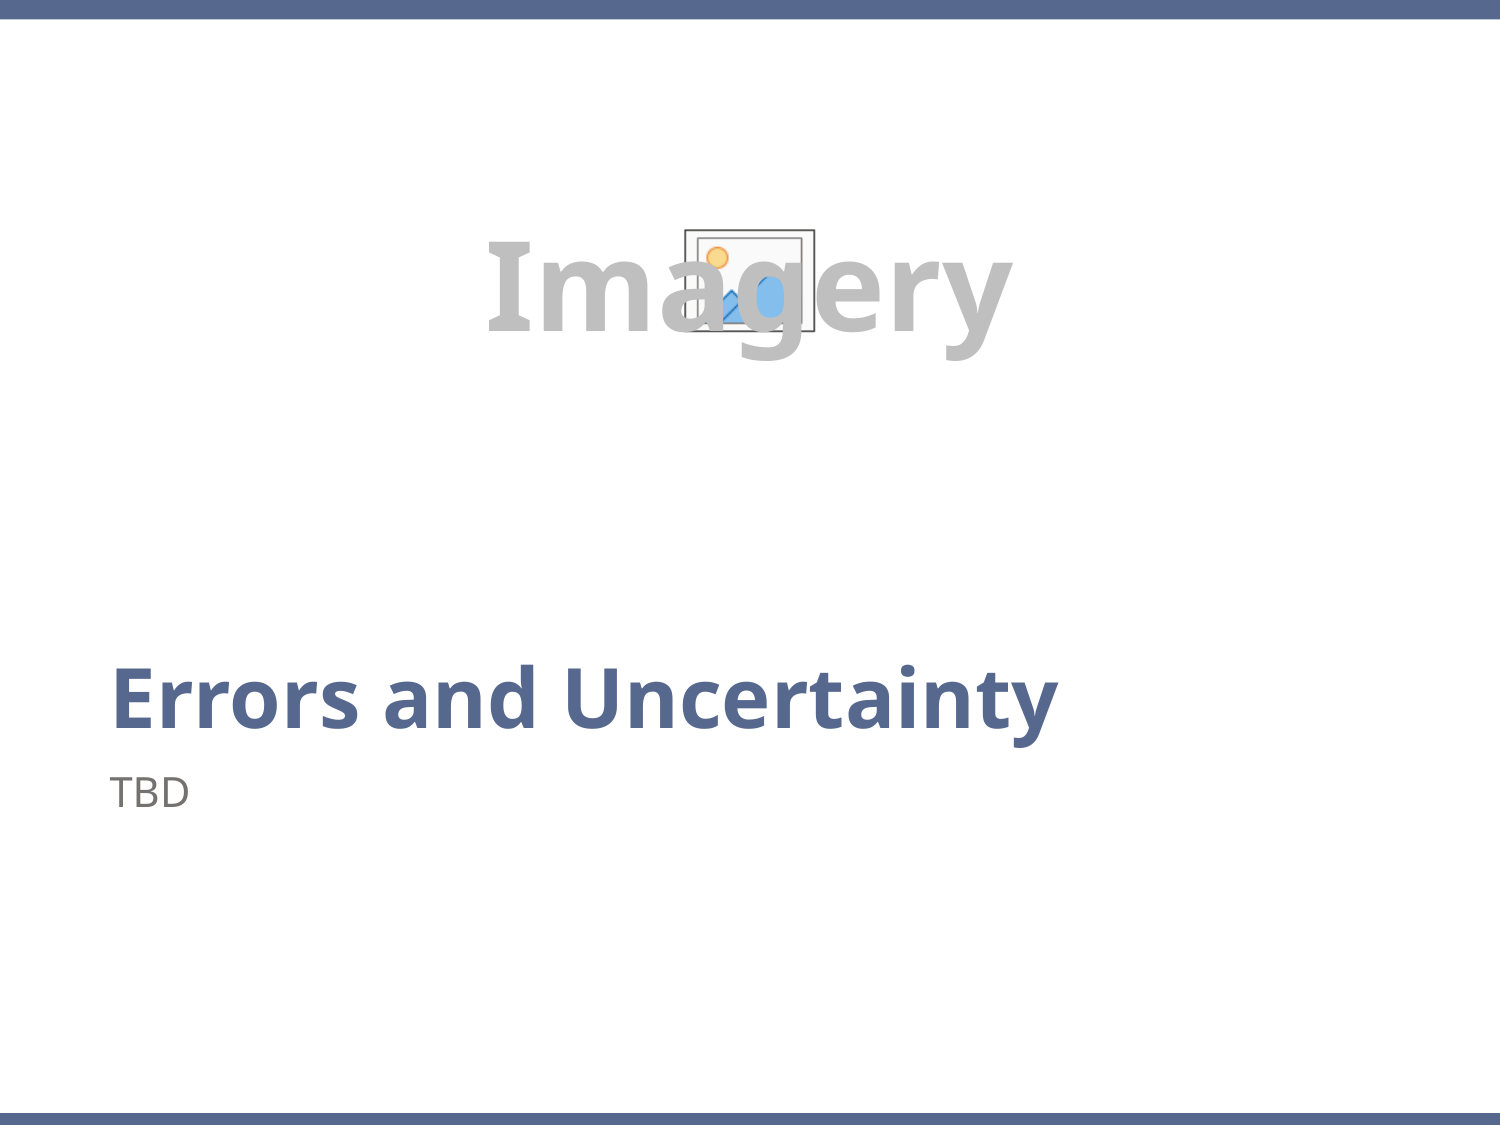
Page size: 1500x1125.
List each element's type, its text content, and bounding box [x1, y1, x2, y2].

list Errors and Uncertainty [94, 648, 1404, 765]
list TBD [94, 765, 1404, 1027]
picture [0, 0, 1500, 563]
